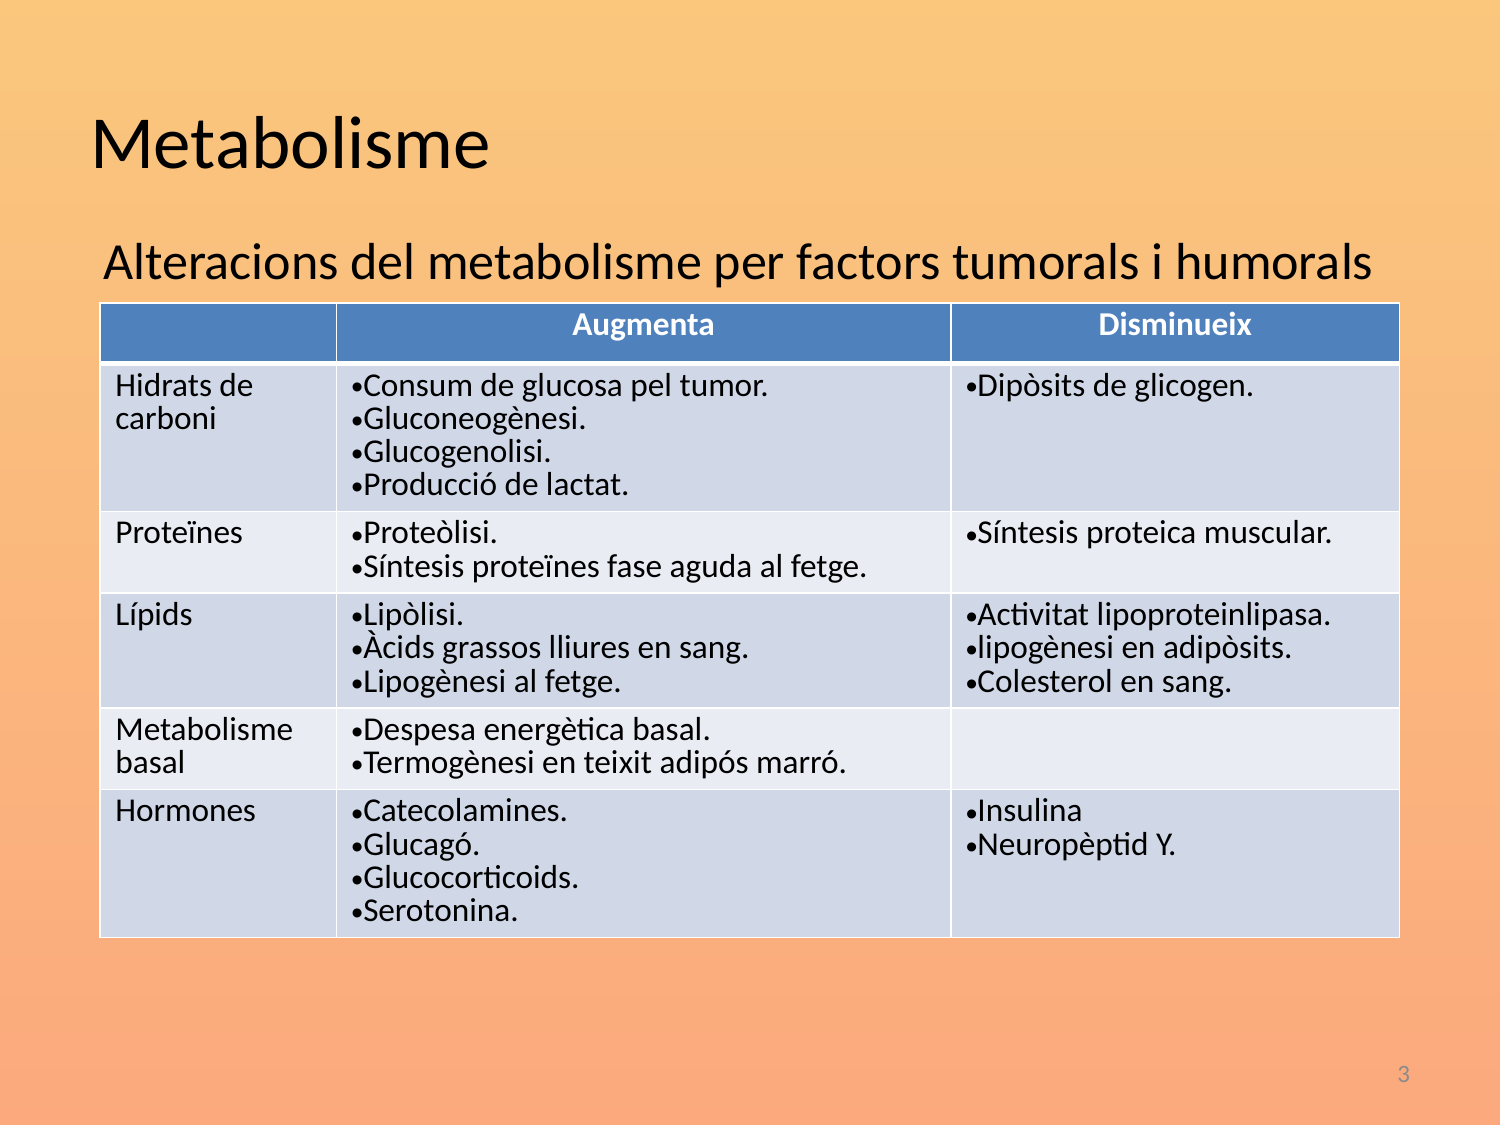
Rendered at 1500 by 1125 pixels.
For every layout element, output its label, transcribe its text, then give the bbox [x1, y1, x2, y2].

table_cell Lipòlisi. Àcids grassos lliures en sang. Lipogènesi al fetge. [337, 594, 950, 707]
title Metabolisme [75, 45, 1425, 233]
table_cell Insulina Neuropèptid Y. [952, 790, 1399, 937]
table_cell Hidrats de carboni [101, 366, 336, 511]
text_box [73, 609, 1424, 1012]
table_cell Metabolisme basal [101, 709, 336, 789]
table_cell Consum de glucosa pel tumor. Gluconeogènesi. Glucogenolisi. Producció de lactat. [337, 366, 950, 511]
table_cell Hormones [101, 790, 336, 937]
table_cell Catecolamines. Glucagó. Glucocorticoids. Serotonina. [337, 790, 950, 937]
slide_number 3 [1074, 1042, 1425, 1103]
table_cell [952, 709, 1399, 789]
table_cell Lípids [101, 594, 336, 707]
text_box Alteracions del metabolisme per factors tumorals i humorals [88, 219, 1439, 622]
table_cell Despesa energètica basal. Termogènesi en teixit adipós marró. [337, 709, 950, 789]
table_header [101, 304, 336, 361]
table_cell Dipòsits de glicogen. [952, 366, 1399, 511]
table_cell Activitat lipoproteinlipasa. lipogènesi en adipòsits. Colesterol en sang. [952, 594, 1399, 707]
table_cell Síntesis proteica muscular. [952, 512, 1399, 592]
table_cell Proteïnes [101, 512, 336, 592]
table_header Augmenta [337, 304, 950, 361]
table_cell Proteòlisi. Síntesis proteïnes fase aguda al fetge. [337, 512, 950, 592]
table_header Disminueix [952, 304, 1399, 361]
